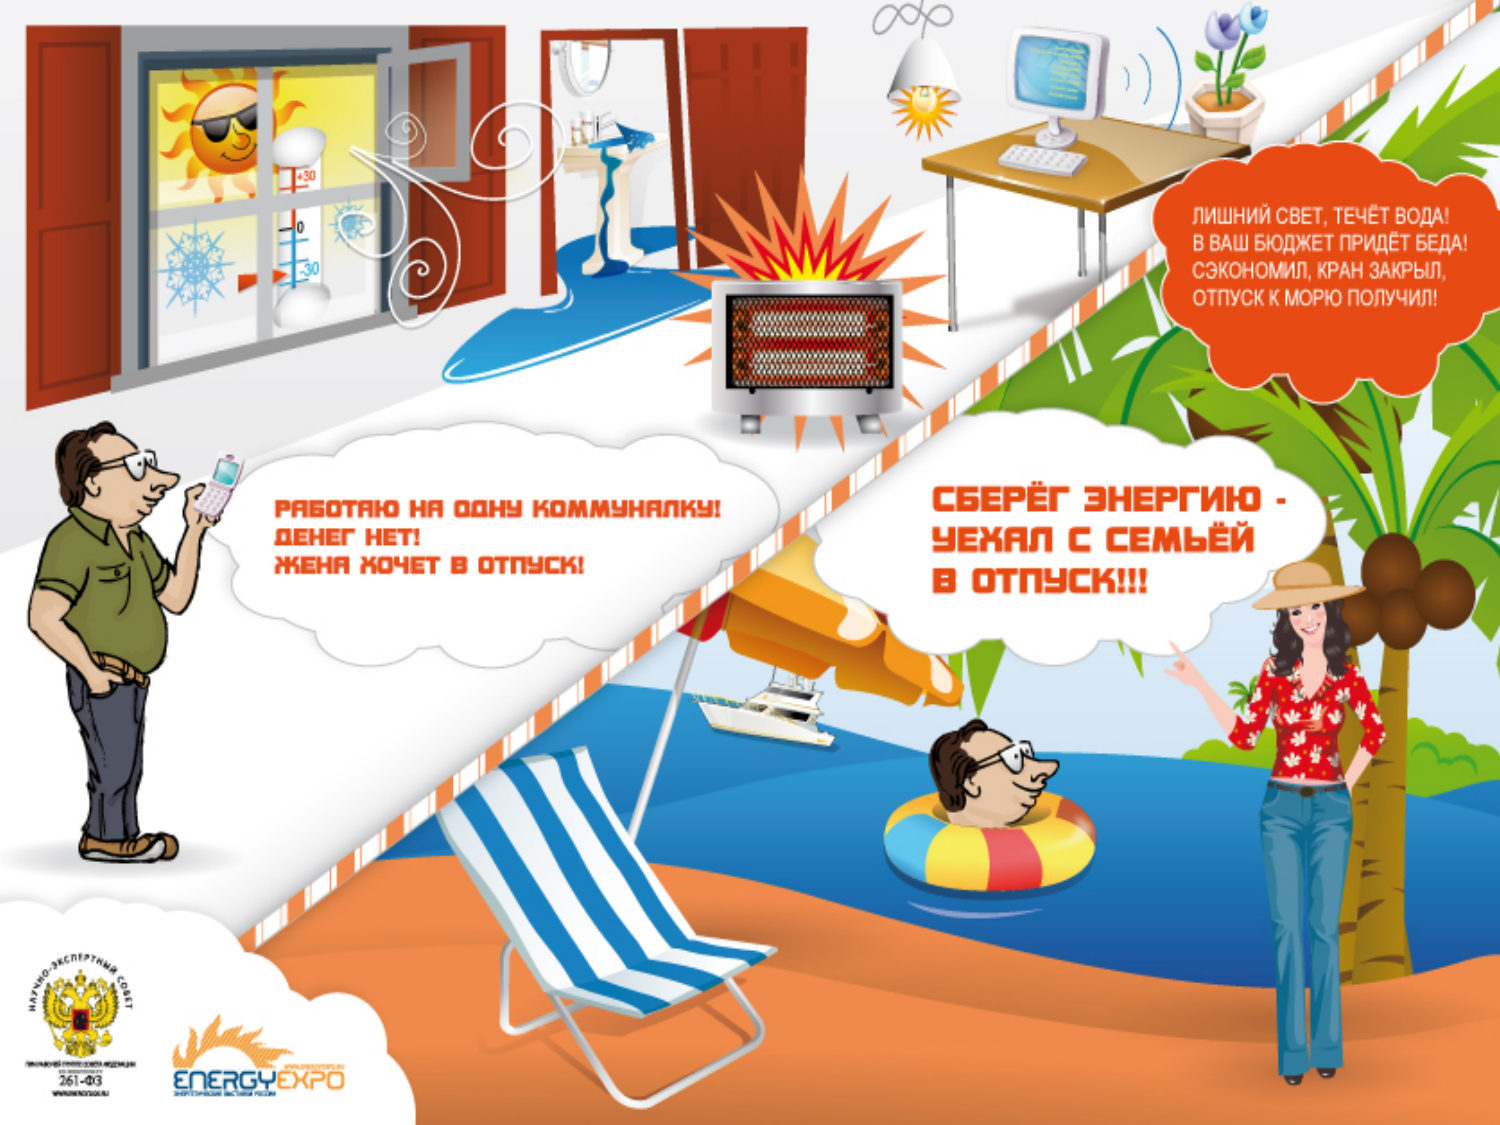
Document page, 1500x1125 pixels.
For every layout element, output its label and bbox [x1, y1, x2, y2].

list [0, 0, 1500, 1125]
